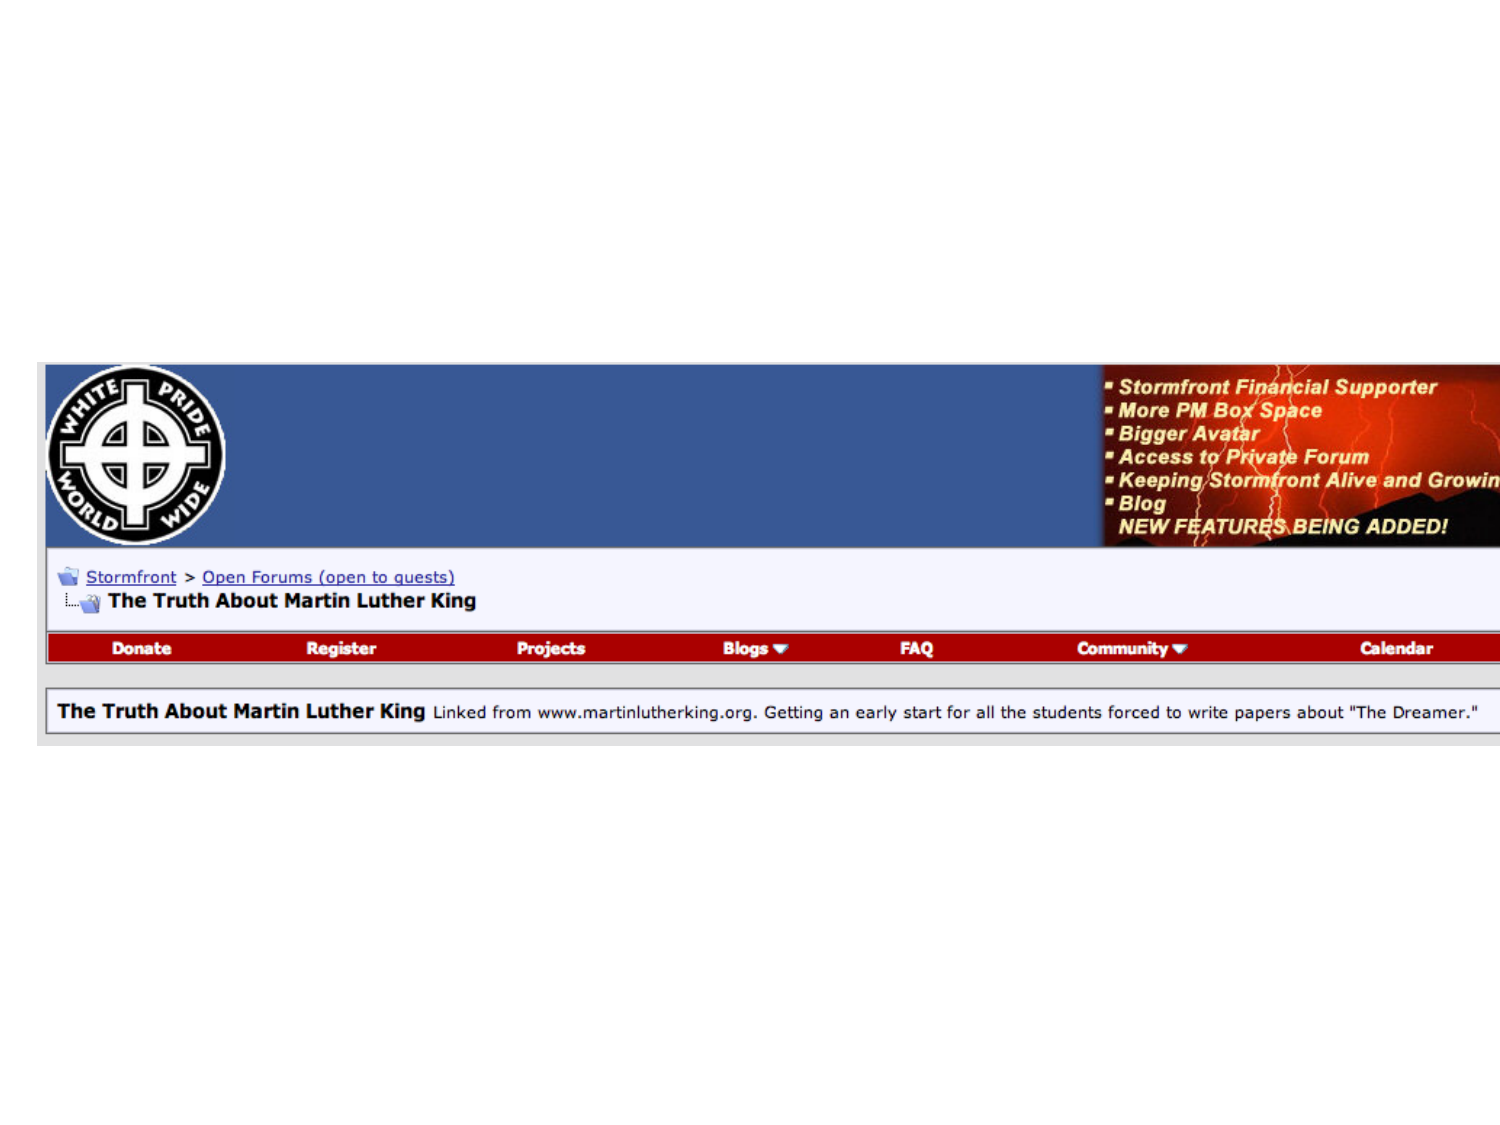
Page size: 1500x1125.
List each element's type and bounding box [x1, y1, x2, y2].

picture [37, 362, 1500, 746]
